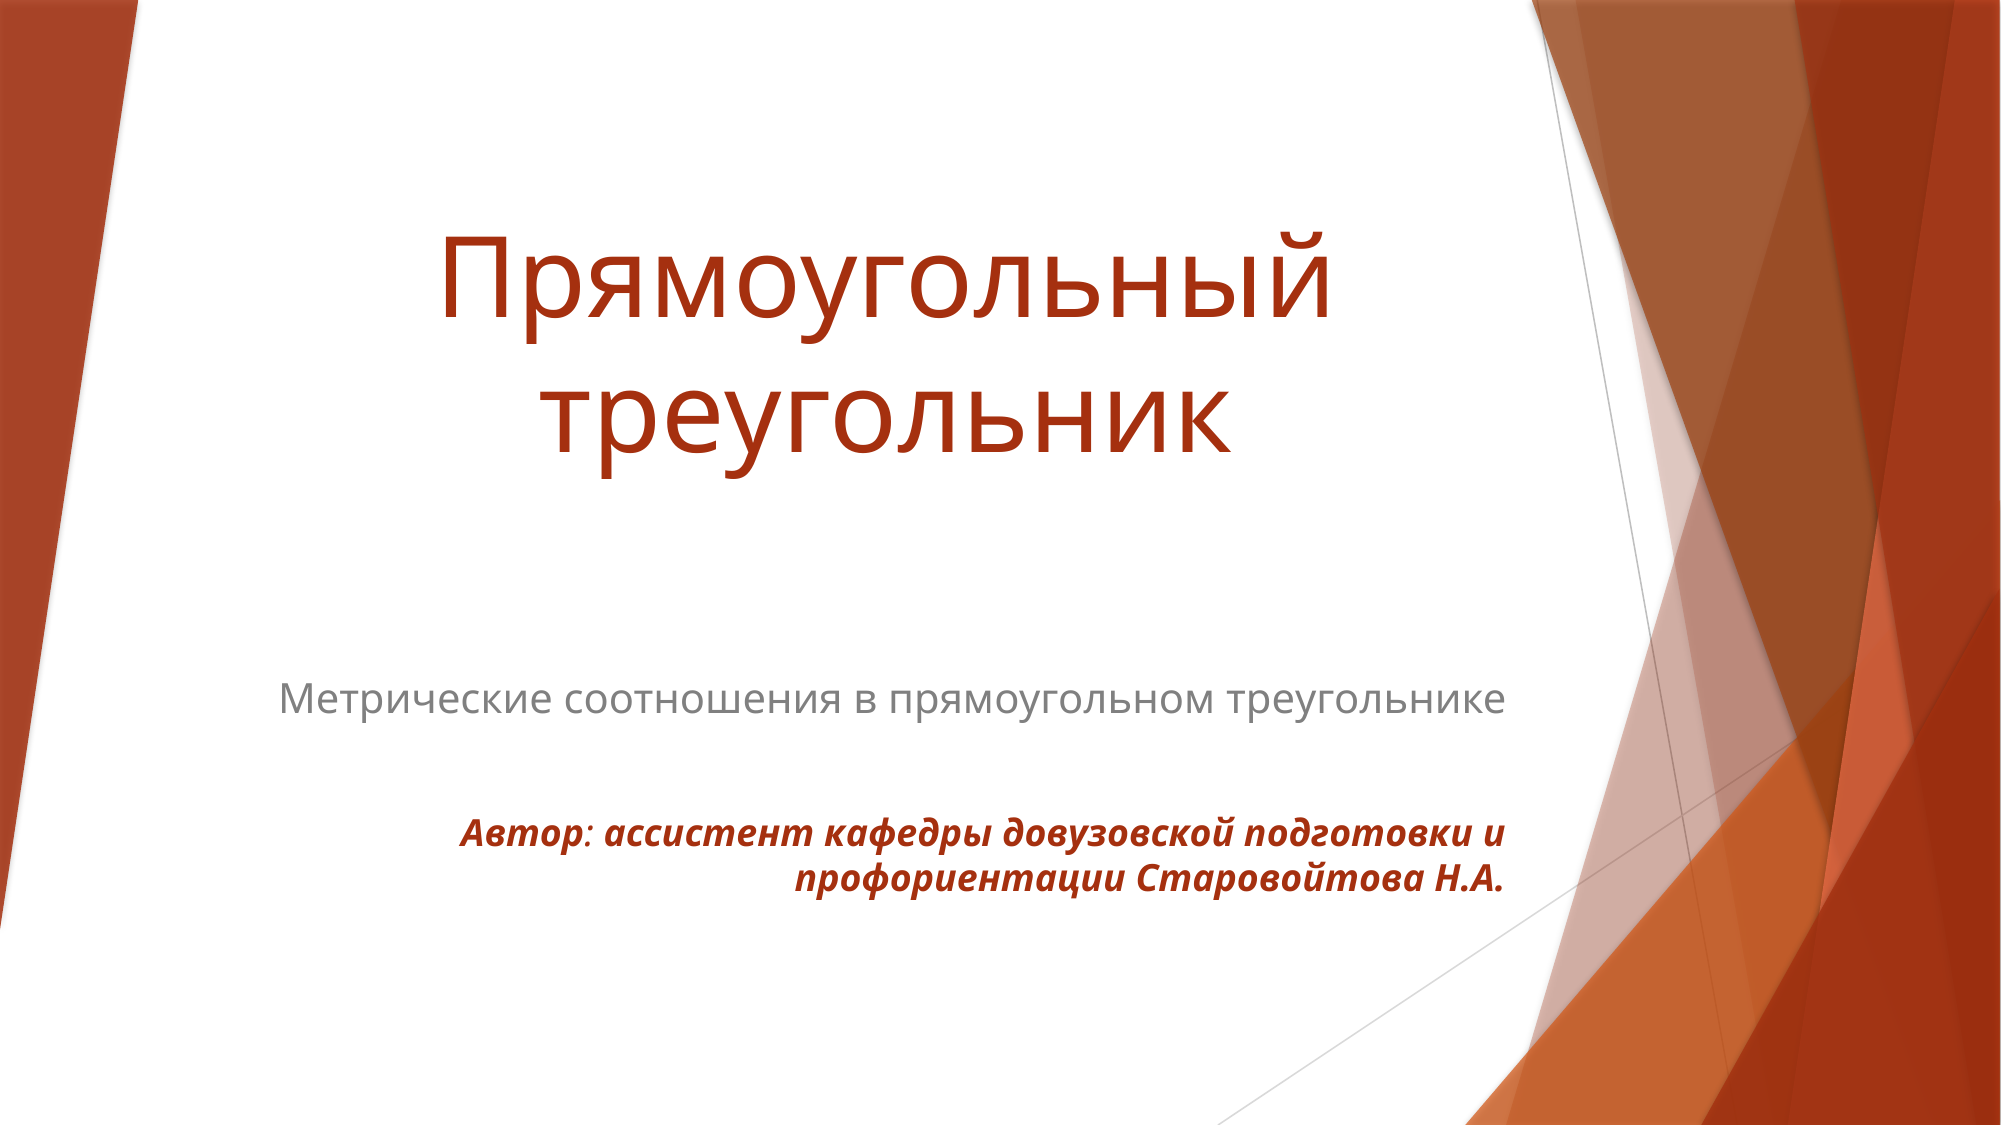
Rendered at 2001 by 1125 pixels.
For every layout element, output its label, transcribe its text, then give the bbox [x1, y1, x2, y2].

subtitle Метрические соотношения в прямоугольном треугольнике Автор: ассистент кафедры довузовской подготовки и профориентации Старовойтова Н.А. [247, 664, 1522, 1022]
title Прямоугольный треугольник [248, 239, 1523, 618]
